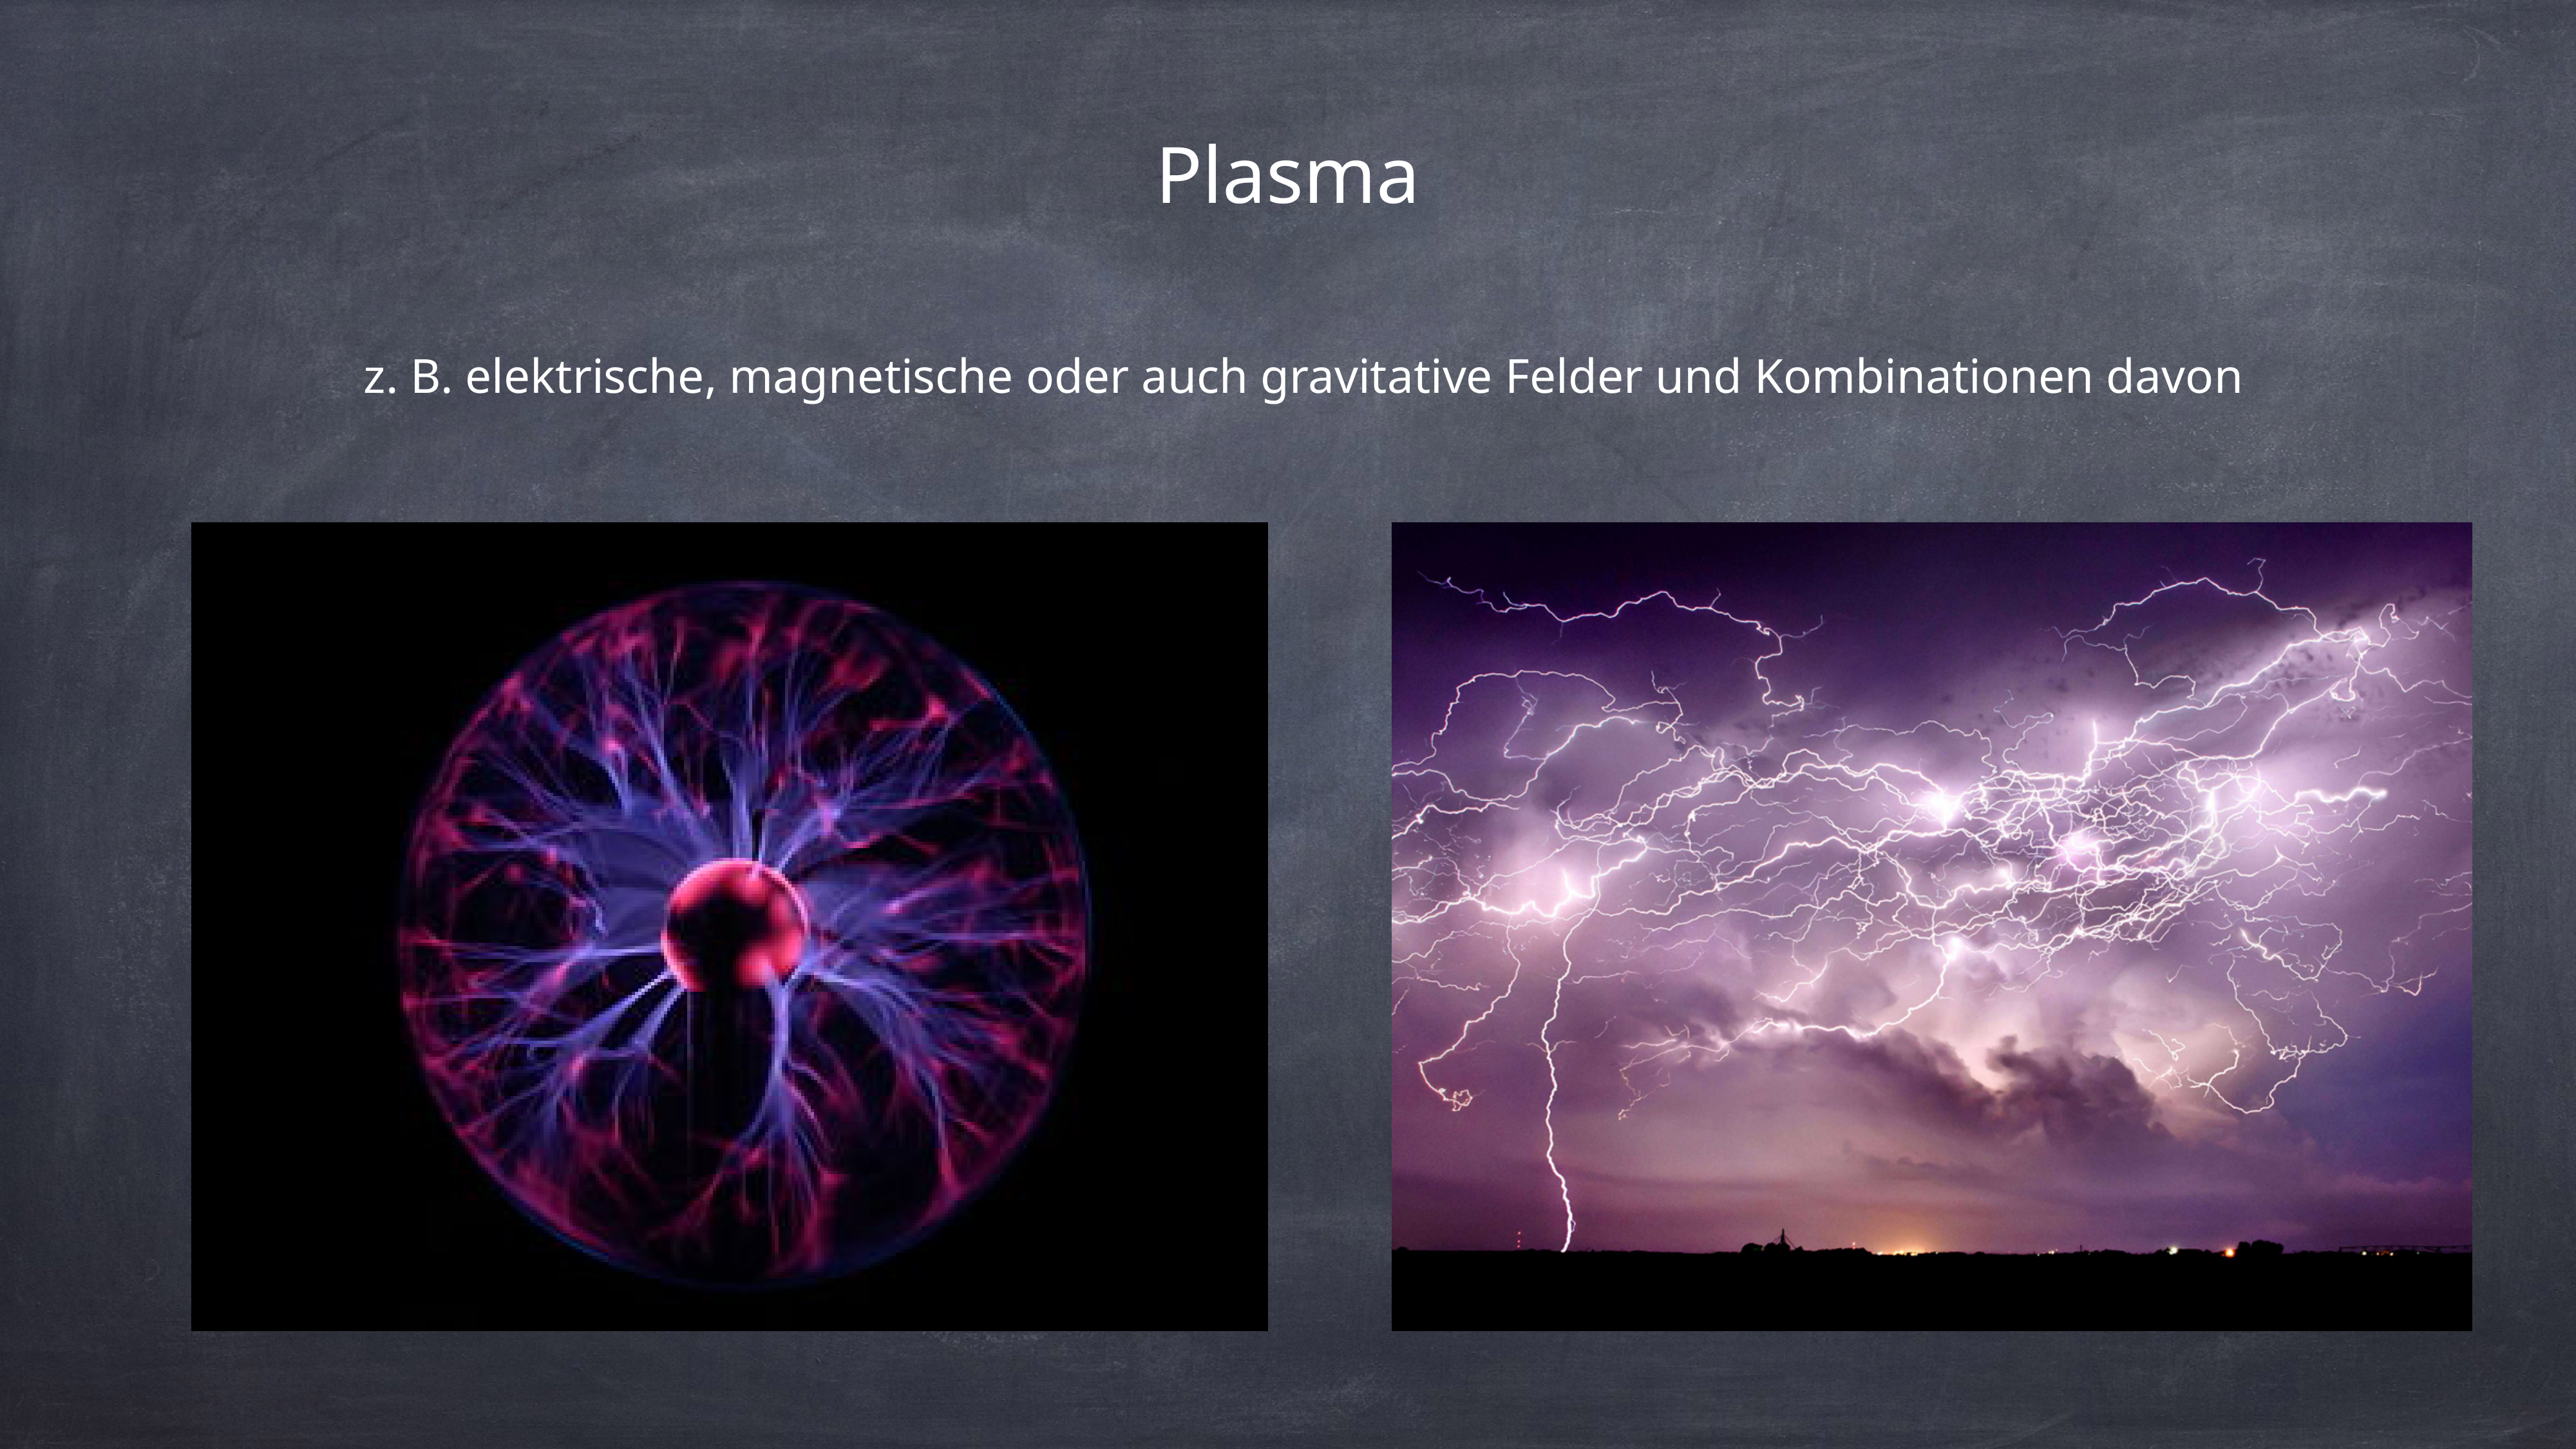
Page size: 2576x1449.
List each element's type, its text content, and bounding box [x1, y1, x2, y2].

text_box Plasma [1150, 119, 1426, 224]
text_box z. B. elektrische, magnetische oder auch gravitative Felder und Kombinationen davon [358, 341, 2250, 408]
picture [0, 0, 2576, 1449]
